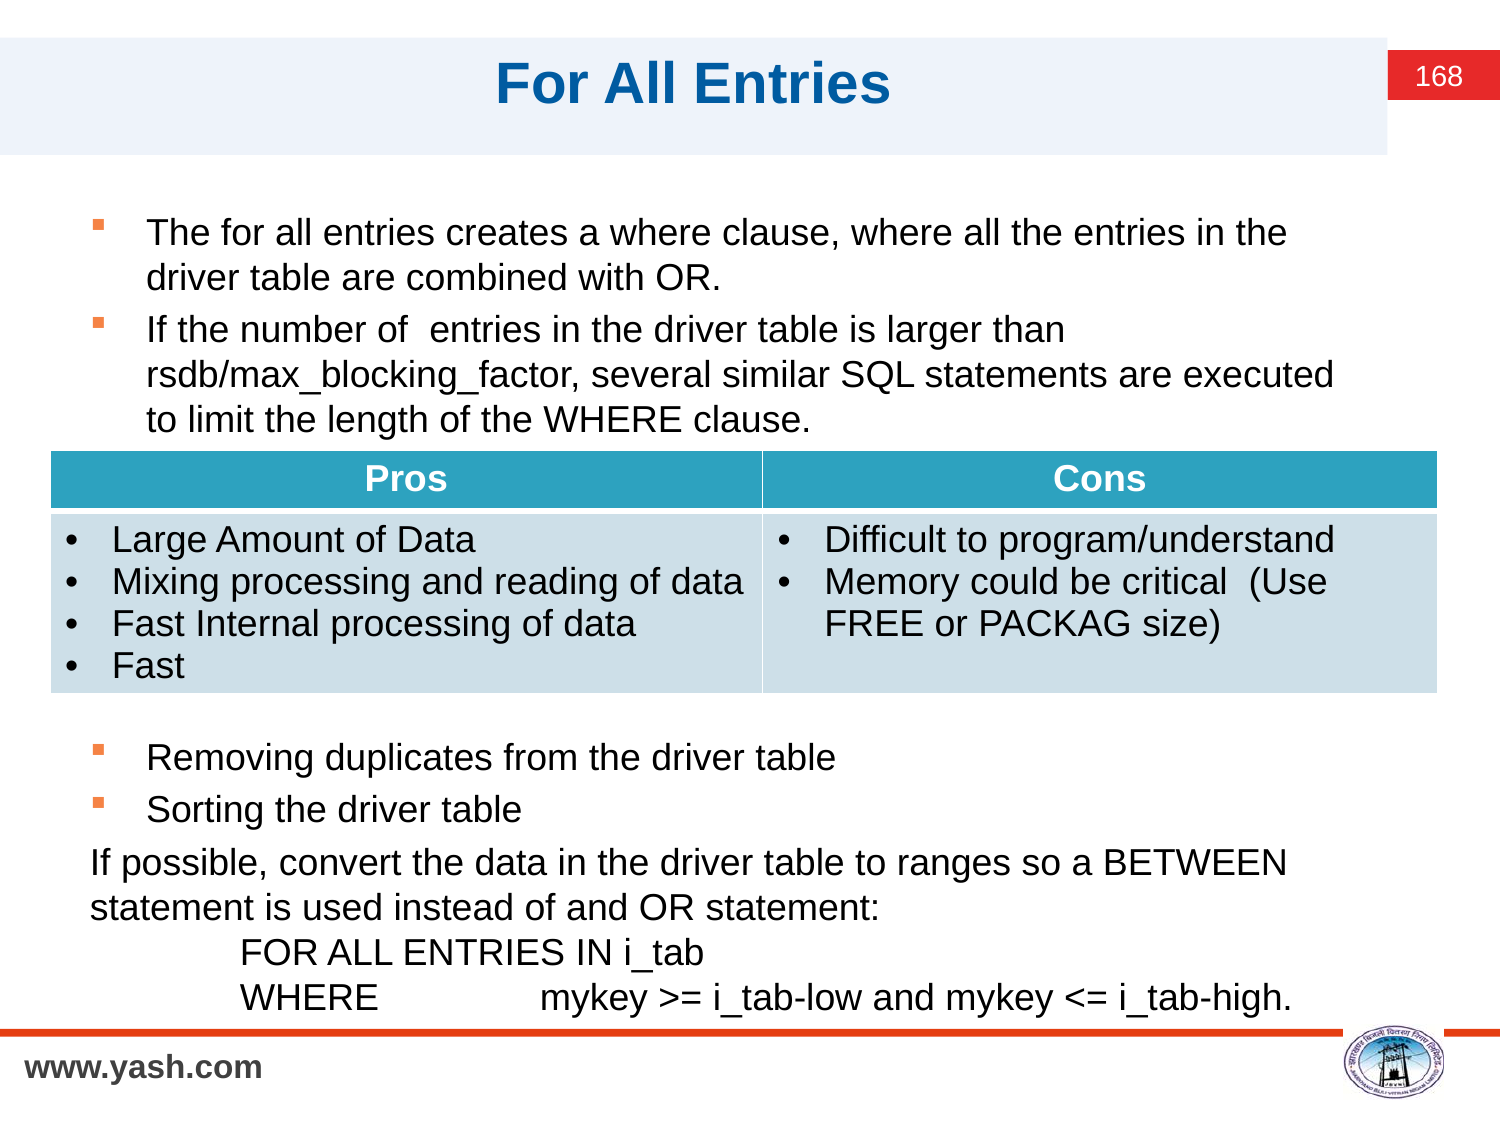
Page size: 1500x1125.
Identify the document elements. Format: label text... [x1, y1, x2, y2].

picture [1343, 1024, 1444, 1101]
table_cell Large Amount of Data Mixing processing and reading of data Fast Internal processing of data Fast [51, 514, 762, 693]
title For All Entries [0, 37, 1388, 155]
list Removing duplicates from the driver table Sorting the driver table If possible, convert the data in the driver table to ranges so a BETWEEN statement is used instead of and OR statement: FOR ALL ENTRIES IN i_tab WHERE mykey >= i_tab-low and mykey <= i_tab-high. [75, 725, 1407, 1025]
table_header Cons [763, 451, 1437, 508]
table_cell Difficult to program/understand Memory could be critical (Use FREE or PACKAG size) [763, 514, 1437, 693]
table_header Pros [51, 451, 762, 508]
list The for all entries creates a where clause, where all the entries in the driver table are combined with OR. If the number of entries in the driver table is larger than rsdb/max_blocking_factor, several similar SQL statements are executed to limit the length of the WHERE clause. [75, 200, 1388, 449]
